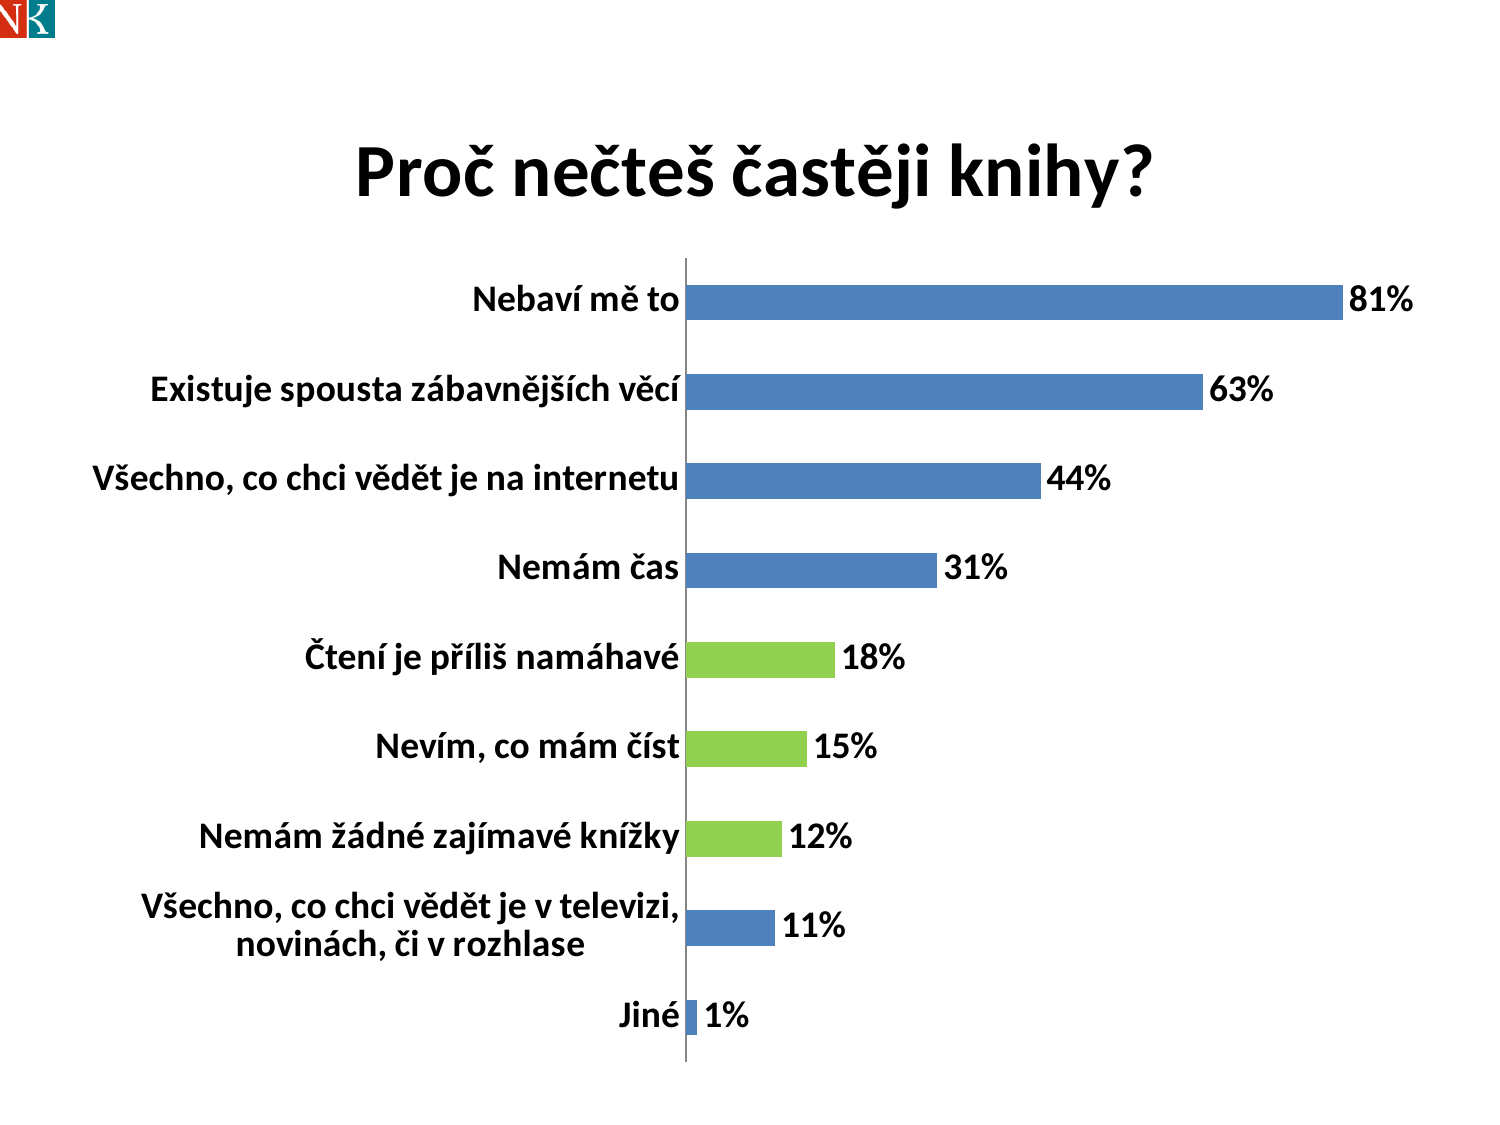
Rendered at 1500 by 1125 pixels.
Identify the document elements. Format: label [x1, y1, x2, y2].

picture [0, 0, 55, 38]
chart [64, 89, 1448, 1083]
